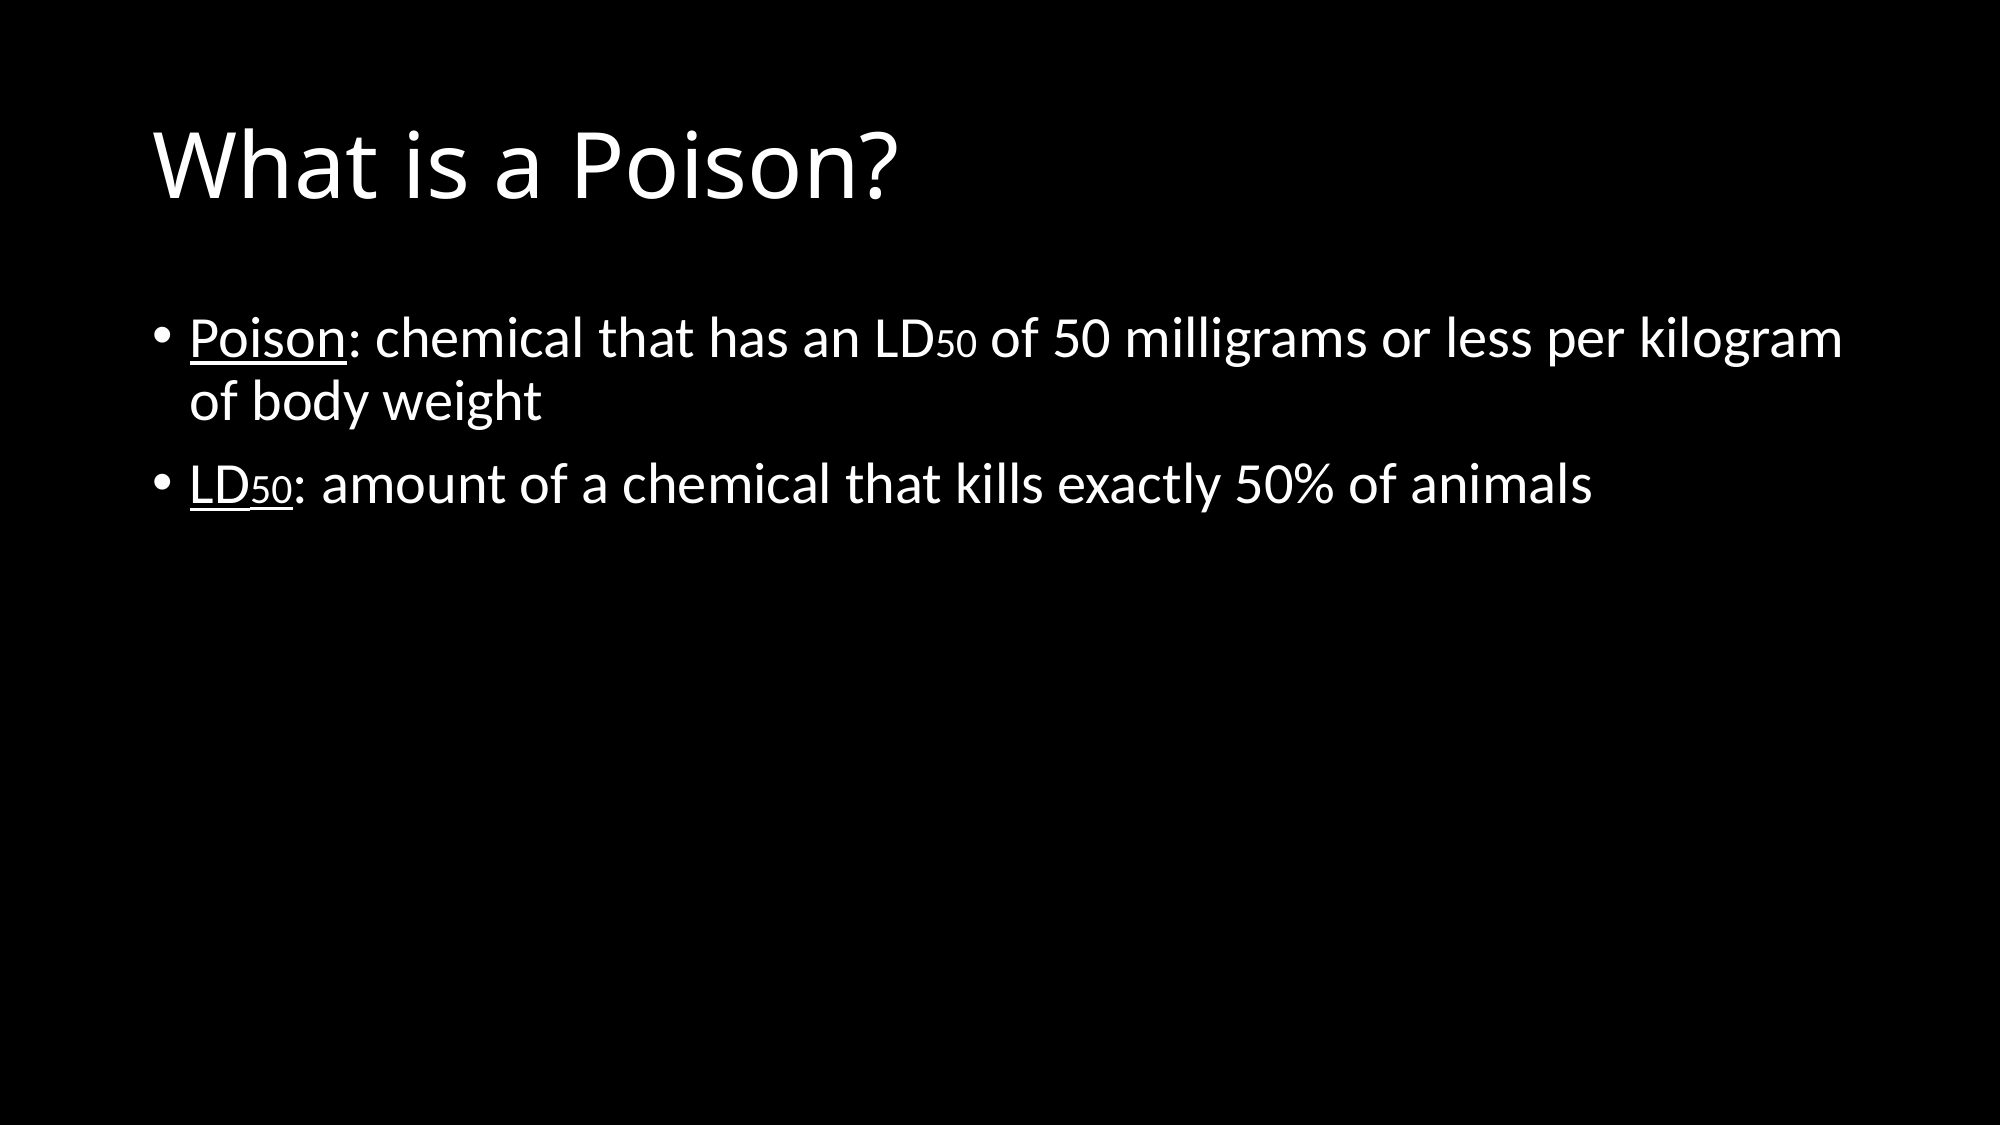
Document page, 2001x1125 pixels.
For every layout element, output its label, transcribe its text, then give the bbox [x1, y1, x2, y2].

list Poison: chemical that has an LD50 of 50 milligrams or less per kilogram of body weight LD50: amount of a chemical that kills exactly 50% of animals [137, 299, 1863, 1014]
title What is a Poison? [137, 59, 1863, 278]
